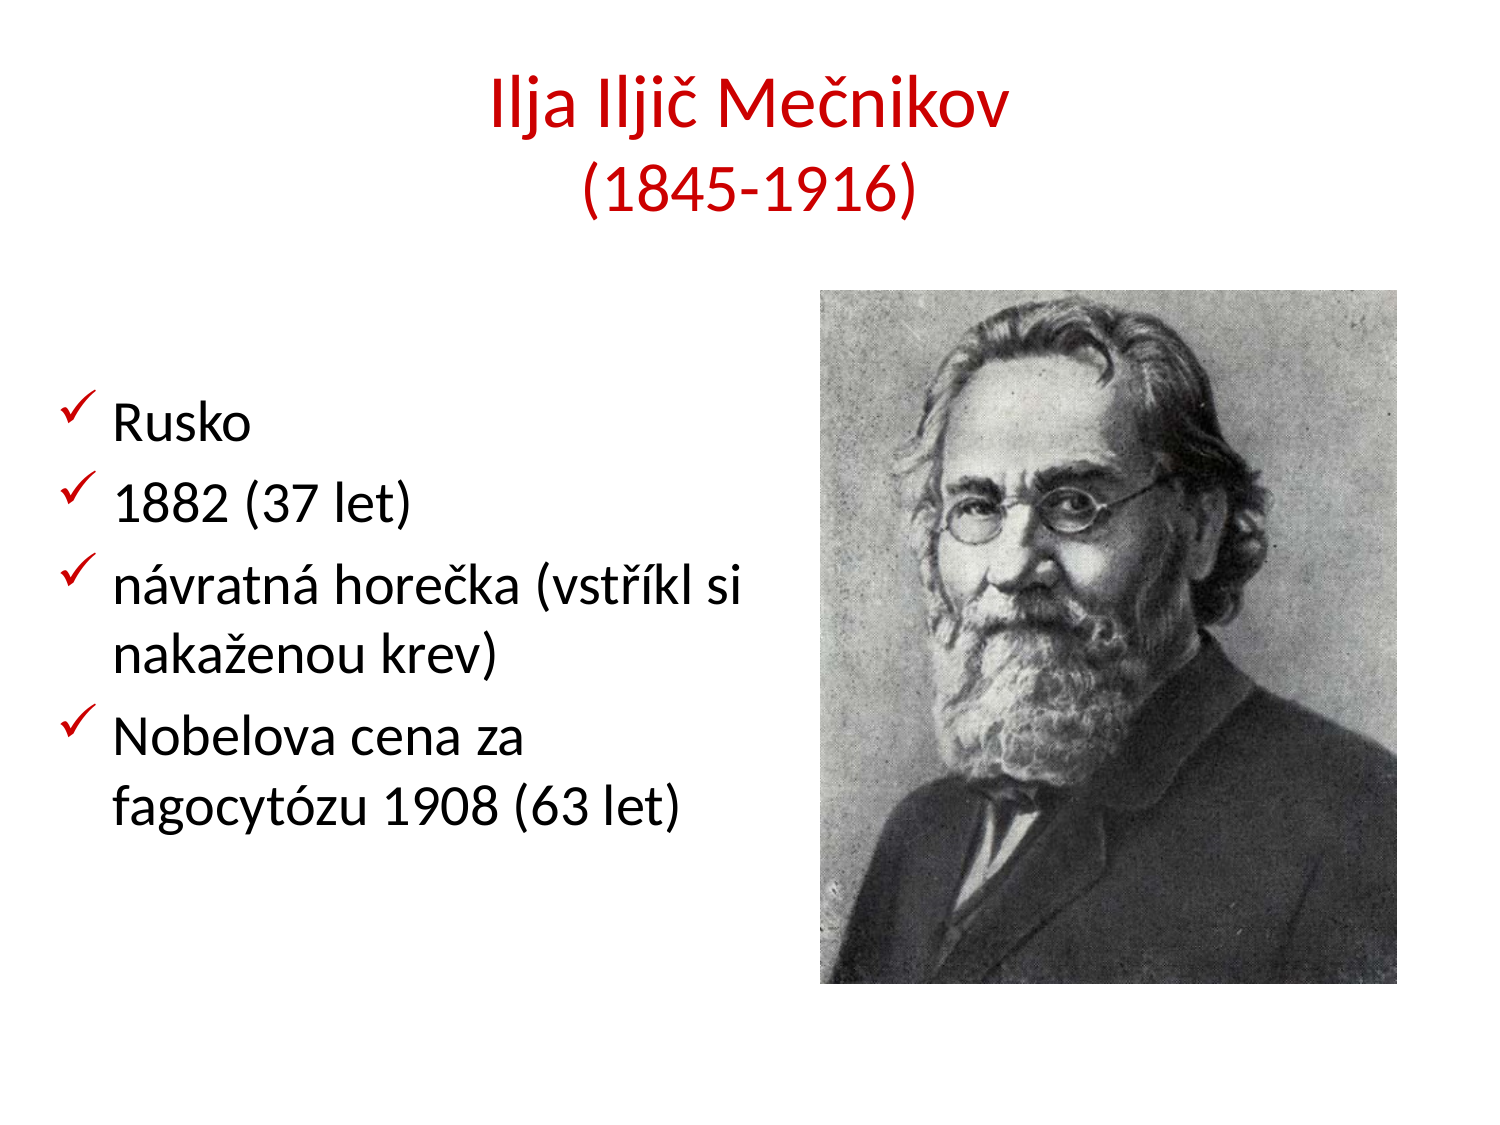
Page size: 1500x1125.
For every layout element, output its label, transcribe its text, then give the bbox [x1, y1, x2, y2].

title Ilja Iljič Mečnikov (1845-1916) [75, 45, 1425, 233]
picture [820, 290, 1398, 984]
list Rusko 1882 (37 let) návratná horečka (vstříkl si nakaženou krev) Nobelova cena za fagocytózu 1908 (63 let) [41, 375, 788, 929]
